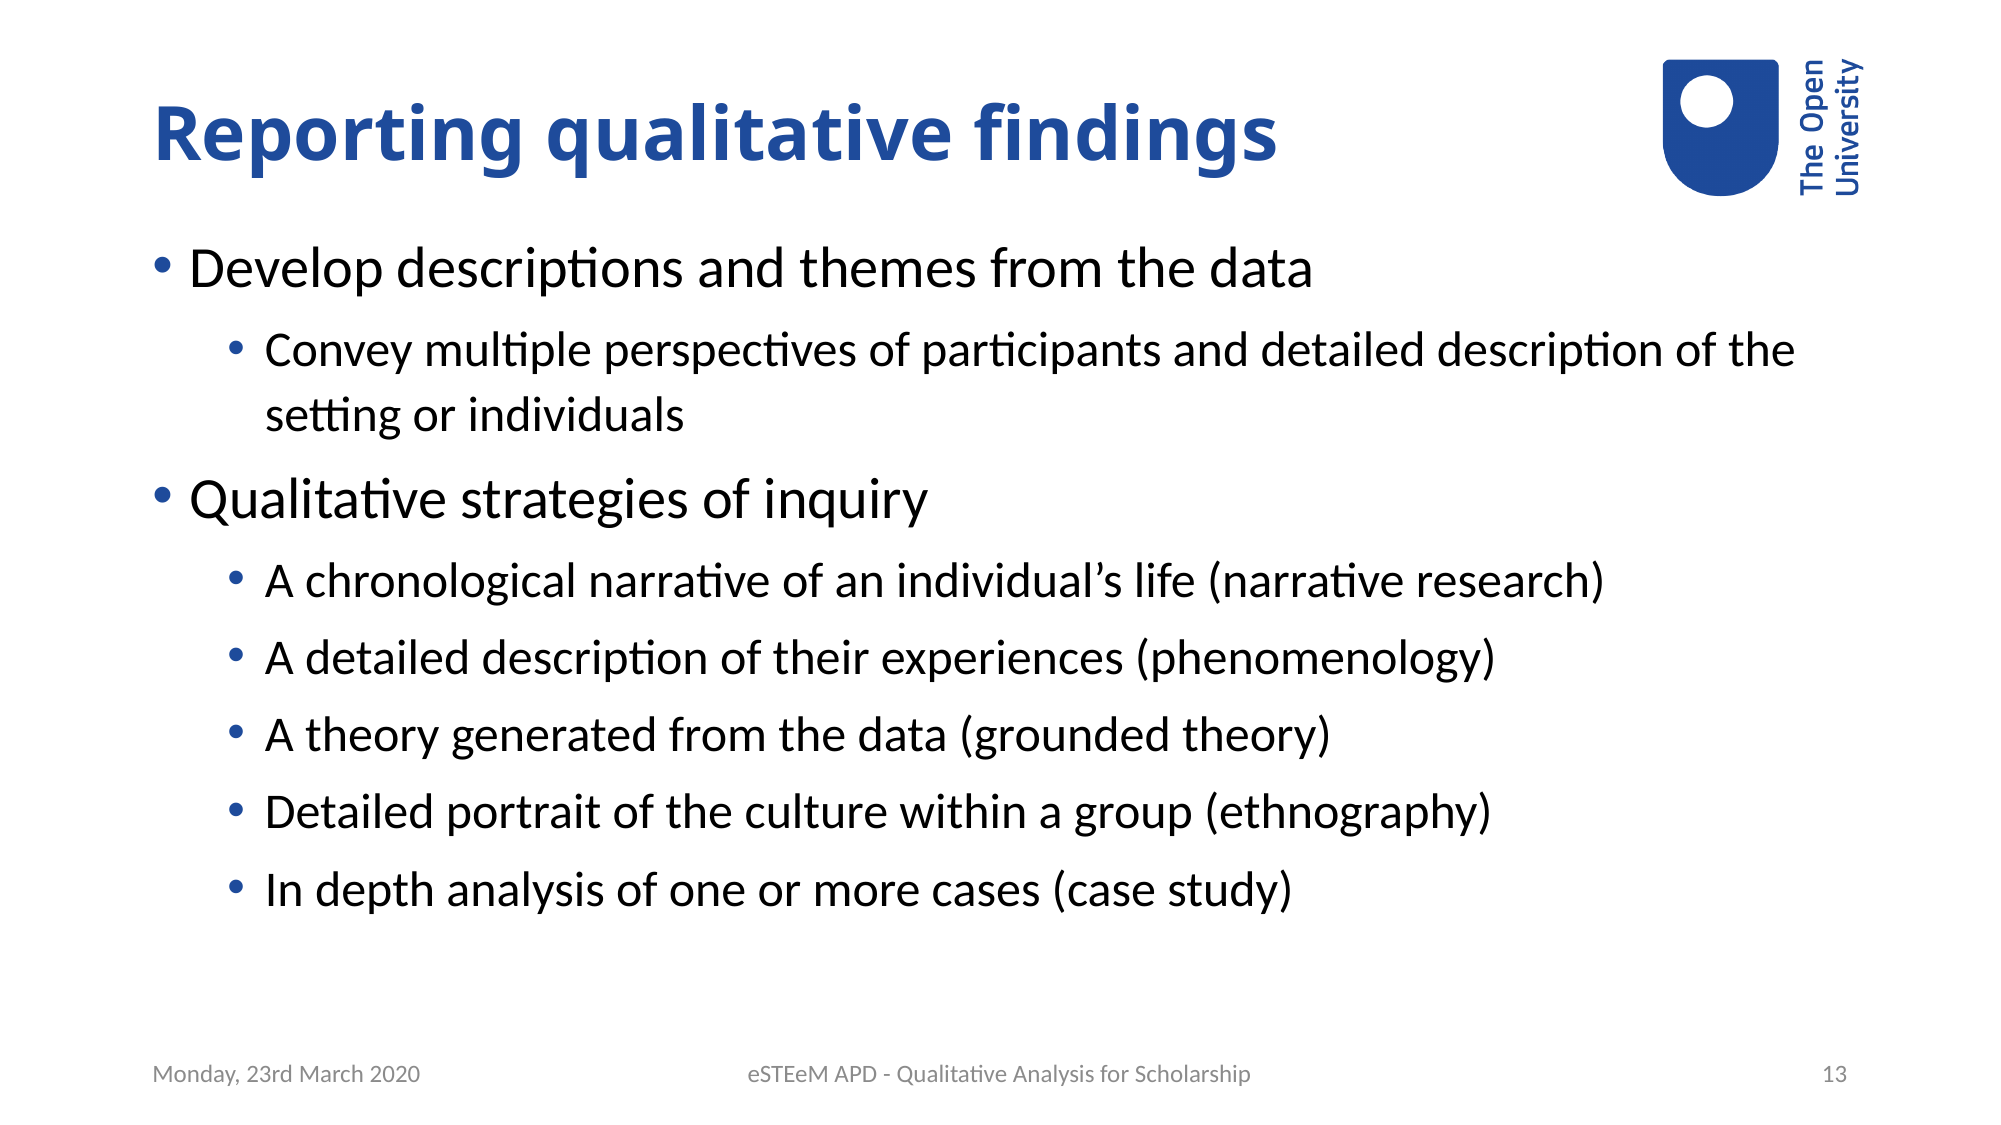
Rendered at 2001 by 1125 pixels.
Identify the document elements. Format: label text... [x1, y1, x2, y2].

title Reporting qualitative findings [137, 59, 1863, 194]
slide_number 13 [1412, 1042, 1863, 1103]
footer eSTEeM APD - Qualitative Analysis for Scholarship [662, 1042, 1338, 1103]
list Develop descriptions and themes from the data Convey multiple perspectives of participants and detailed description of the setting or individuals Qualitative strategies of inquiry A chronological narrative of an individual’s life (narrative research) A detailed description of their experiences (phenomenology) A theory generated from the data (grounded theory) Detailed portrait of the culture within a group (ethnography) In depth analysis of one or more cases (case study) [137, 216, 1863, 1014]
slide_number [137, 1042, 588, 1103]
picture [1654, 49, 1881, 206]
